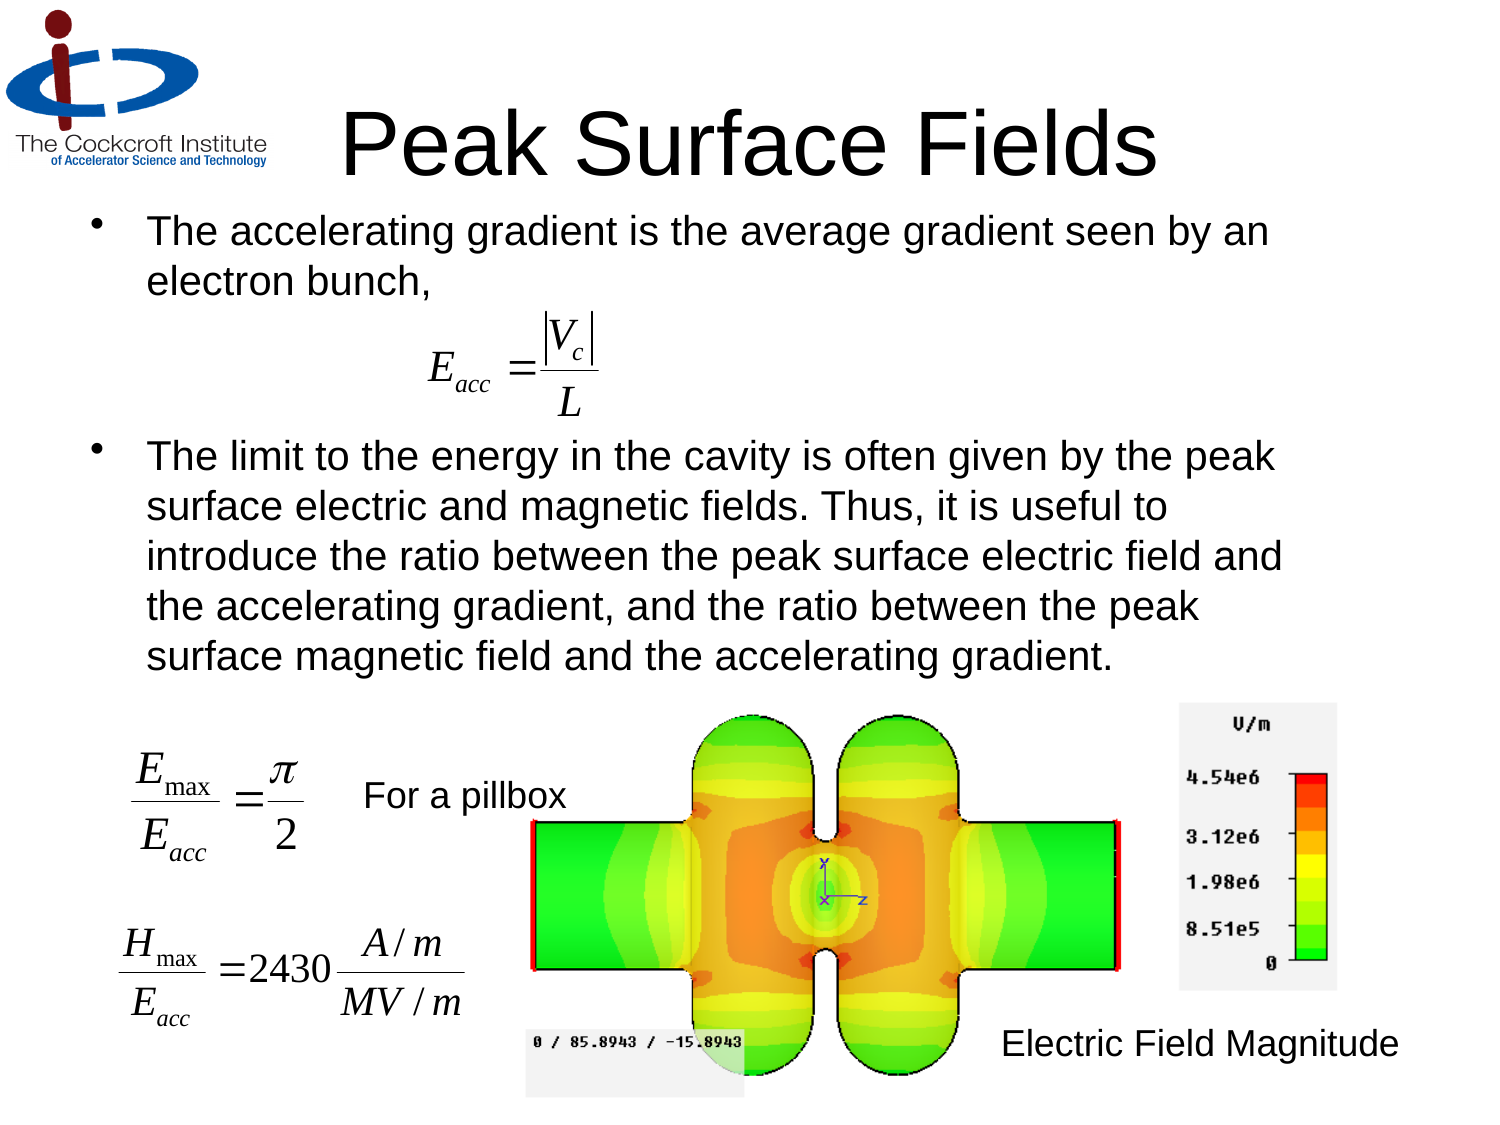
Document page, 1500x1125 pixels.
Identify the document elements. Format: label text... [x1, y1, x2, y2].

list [123, 739, 315, 872]
picture [1163, 692, 1342, 1007]
picture [5, 7, 199, 132]
picture [525, 692, 1141, 1102]
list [111, 916, 473, 1036]
title Peak Surface Fields [75, 45, 1425, 233]
list The accelerating gradient is the average gradient seen by an electron bunch, The limit to the energy in the cavity is often given by the peak surface electric and magnetic fields. Thus, it is useful to introduce the ratio between the peak surface electric field and the accelerating gradient, and the ratio between the peak surface magnetic field and the accelerating gradient. [75, 196, 1347, 939]
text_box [419, 303, 609, 427]
text_box Electric Field Magnitude [1146, 1011, 1471, 1072]
text_box For a pillbox [348, 763, 520, 823]
